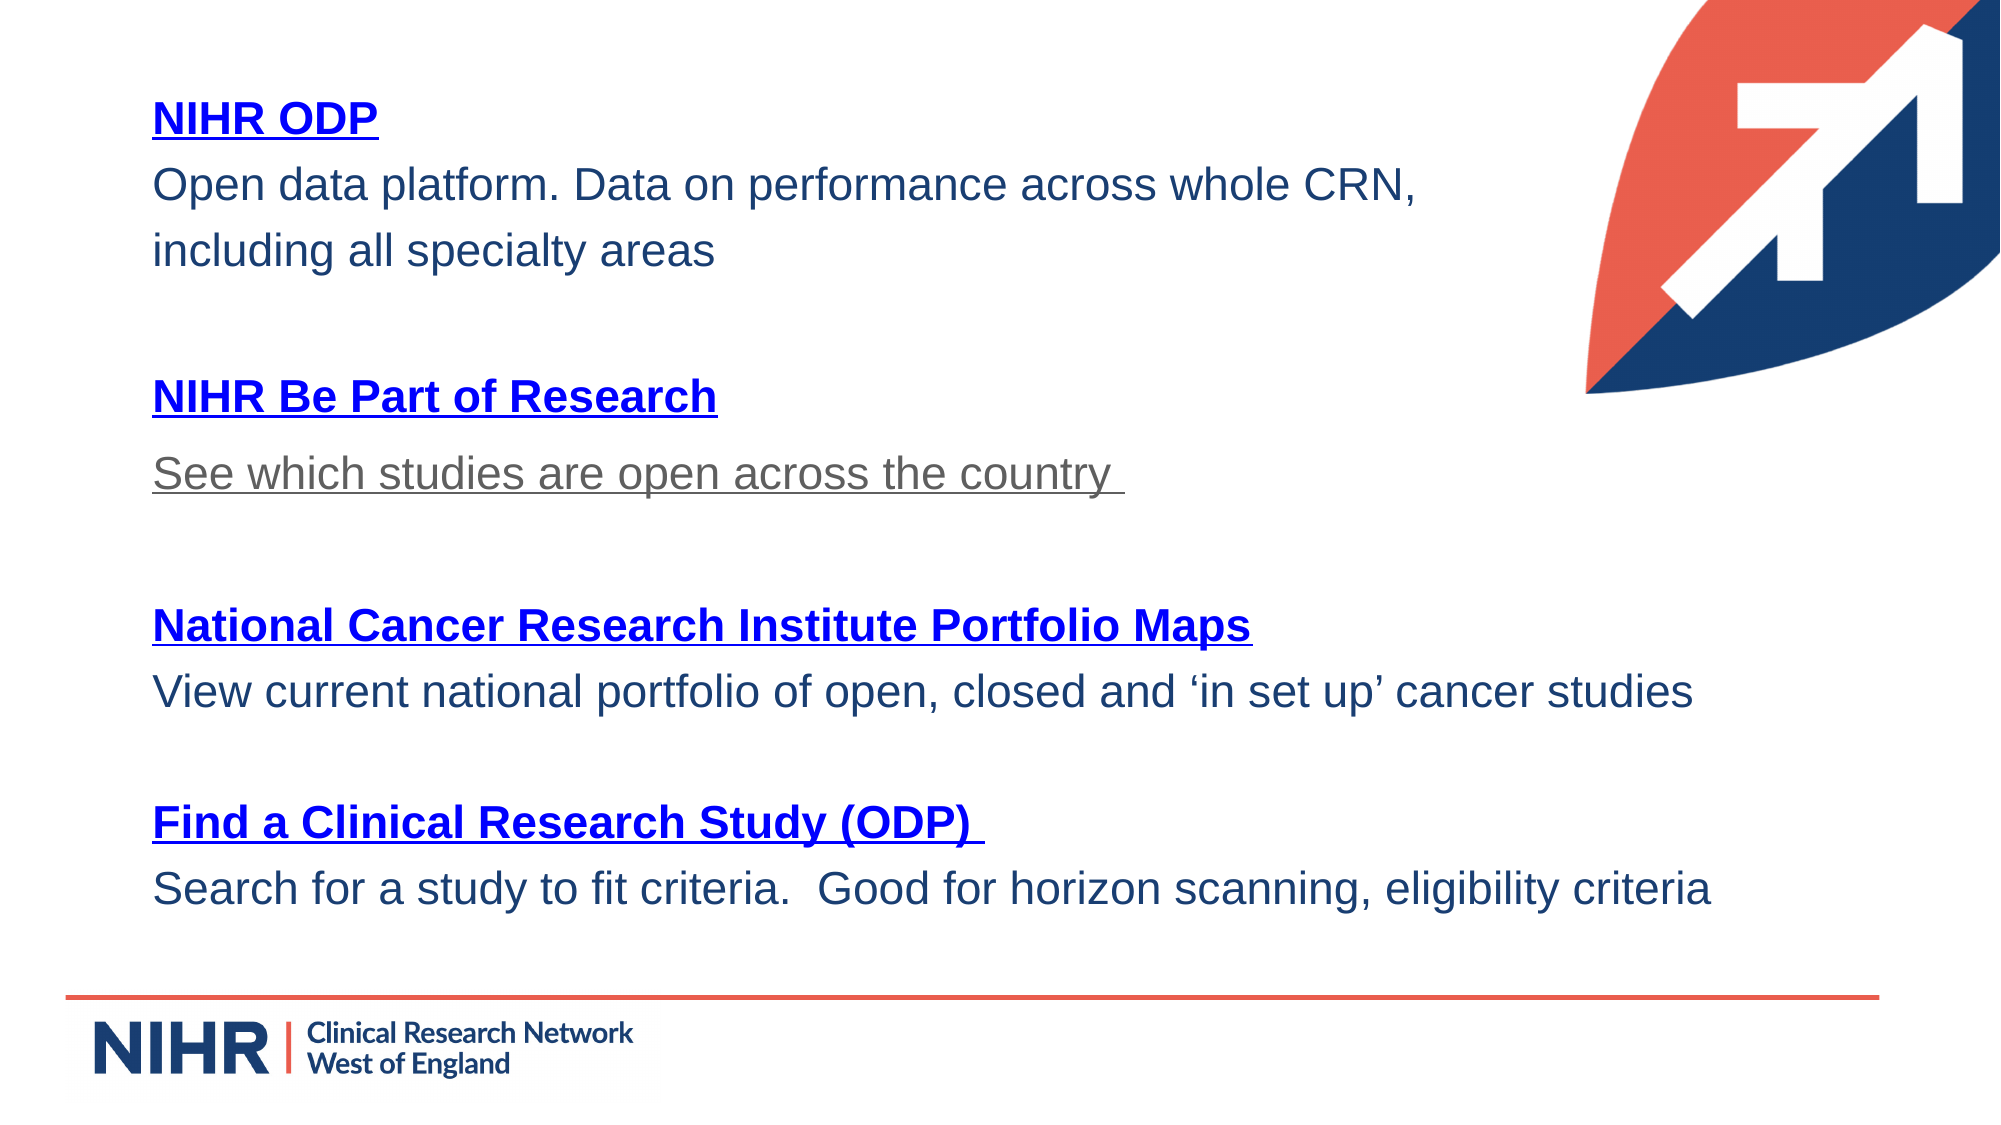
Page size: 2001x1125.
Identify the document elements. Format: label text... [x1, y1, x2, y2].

picture [1585, 0, 2000, 405]
picture [65, 989, 1880, 1103]
list NIHR ODP Open data platform. Data on performance across whole CRN, including all specialty areas NIHR Be Part of Research See which studies are open across the country National Cancer Research Institute Portfolio Maps View current national portfolio of open, closed and ‘in set up’ cancer studies Find a Clinical Research Study (ODP) Search for a study to fit criteria. Good for horizon scanning, eligibility criteria [137, 88, 1863, 787]
